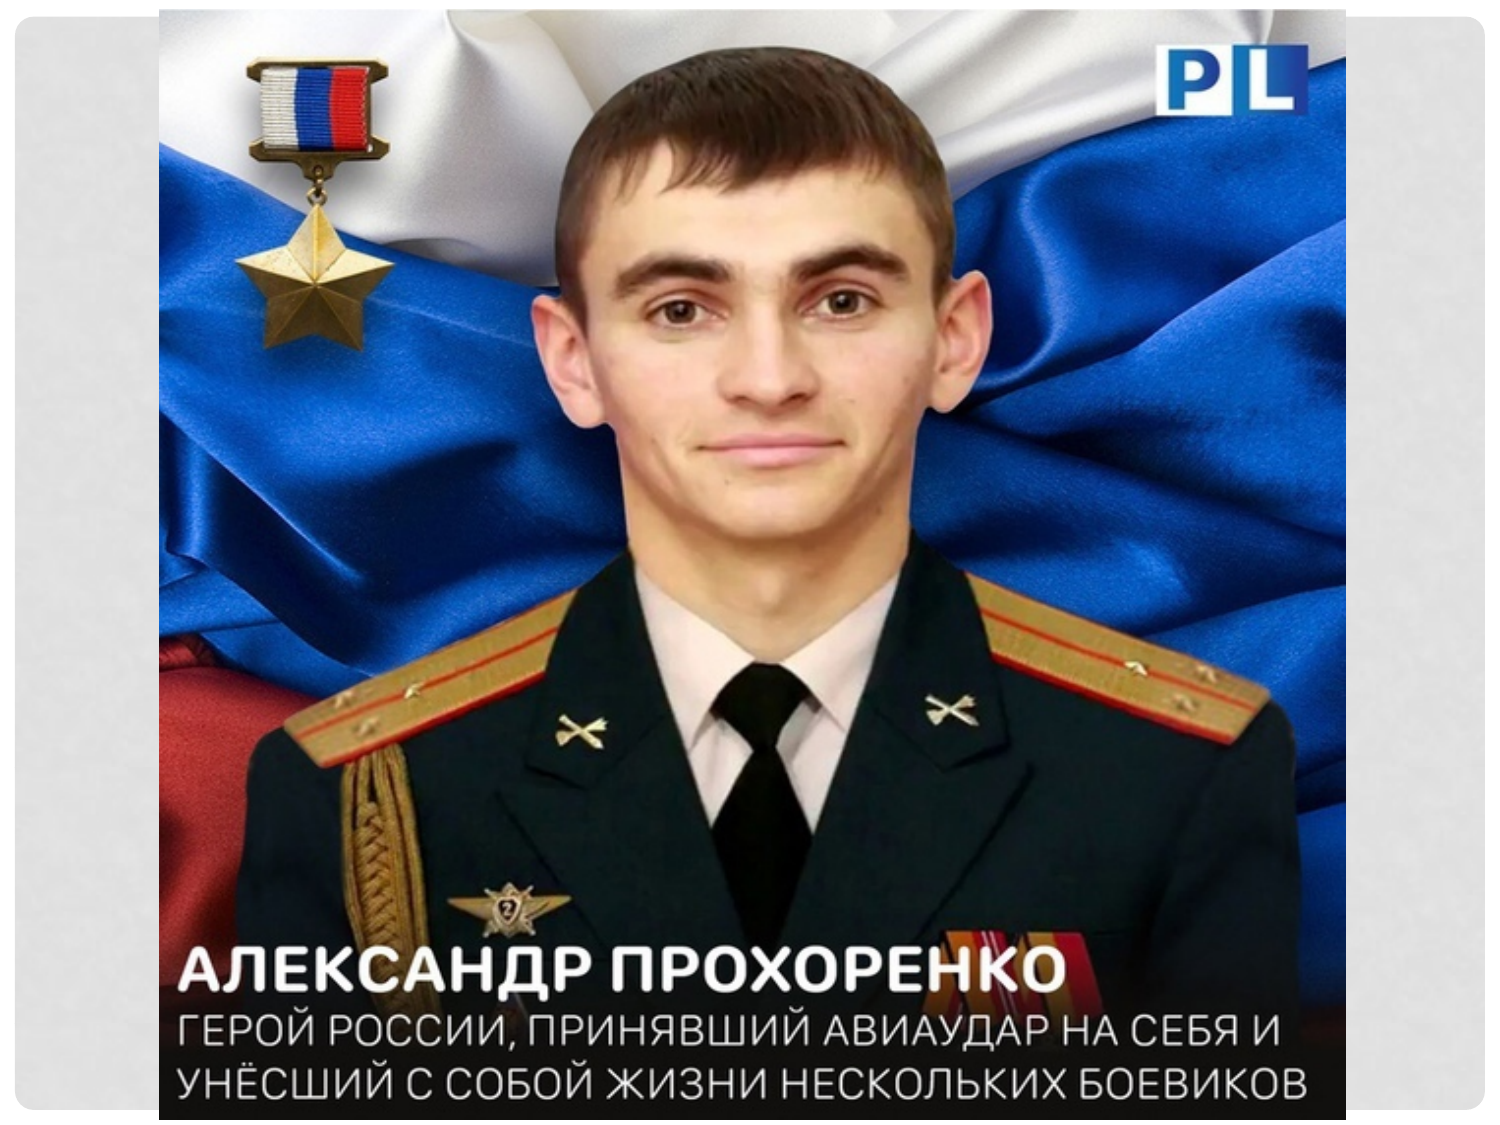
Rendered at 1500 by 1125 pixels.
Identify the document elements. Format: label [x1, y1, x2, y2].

picture [159, 8, 1346, 1120]
